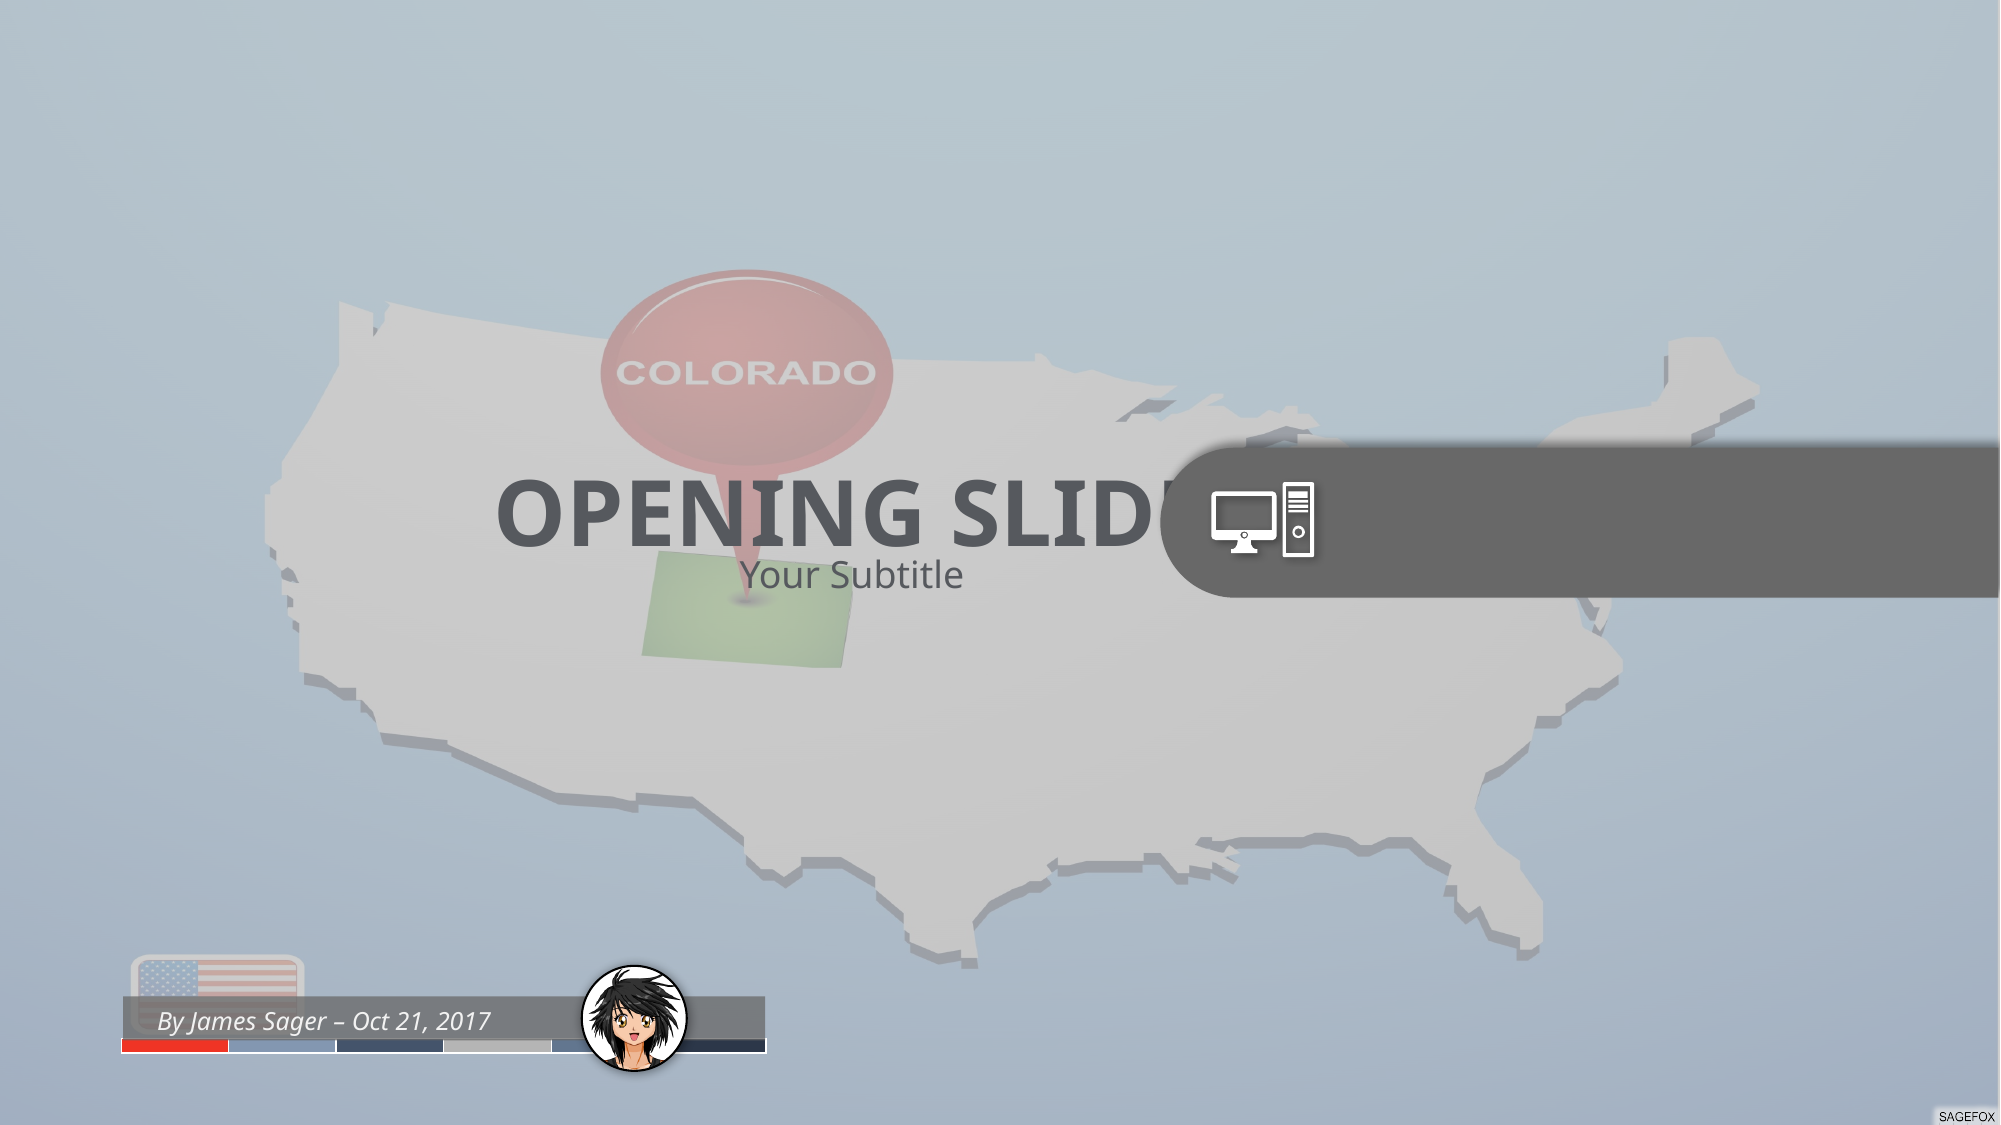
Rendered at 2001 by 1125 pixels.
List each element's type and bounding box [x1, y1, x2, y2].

picture [1936, 1111, 1997, 1125]
text_box [1304, 482, 1315, 558]
text_box [123, 965, 766, 1071]
text_box [399, 447, 1304, 605]
text_box [1228, 446, 2000, 599]
